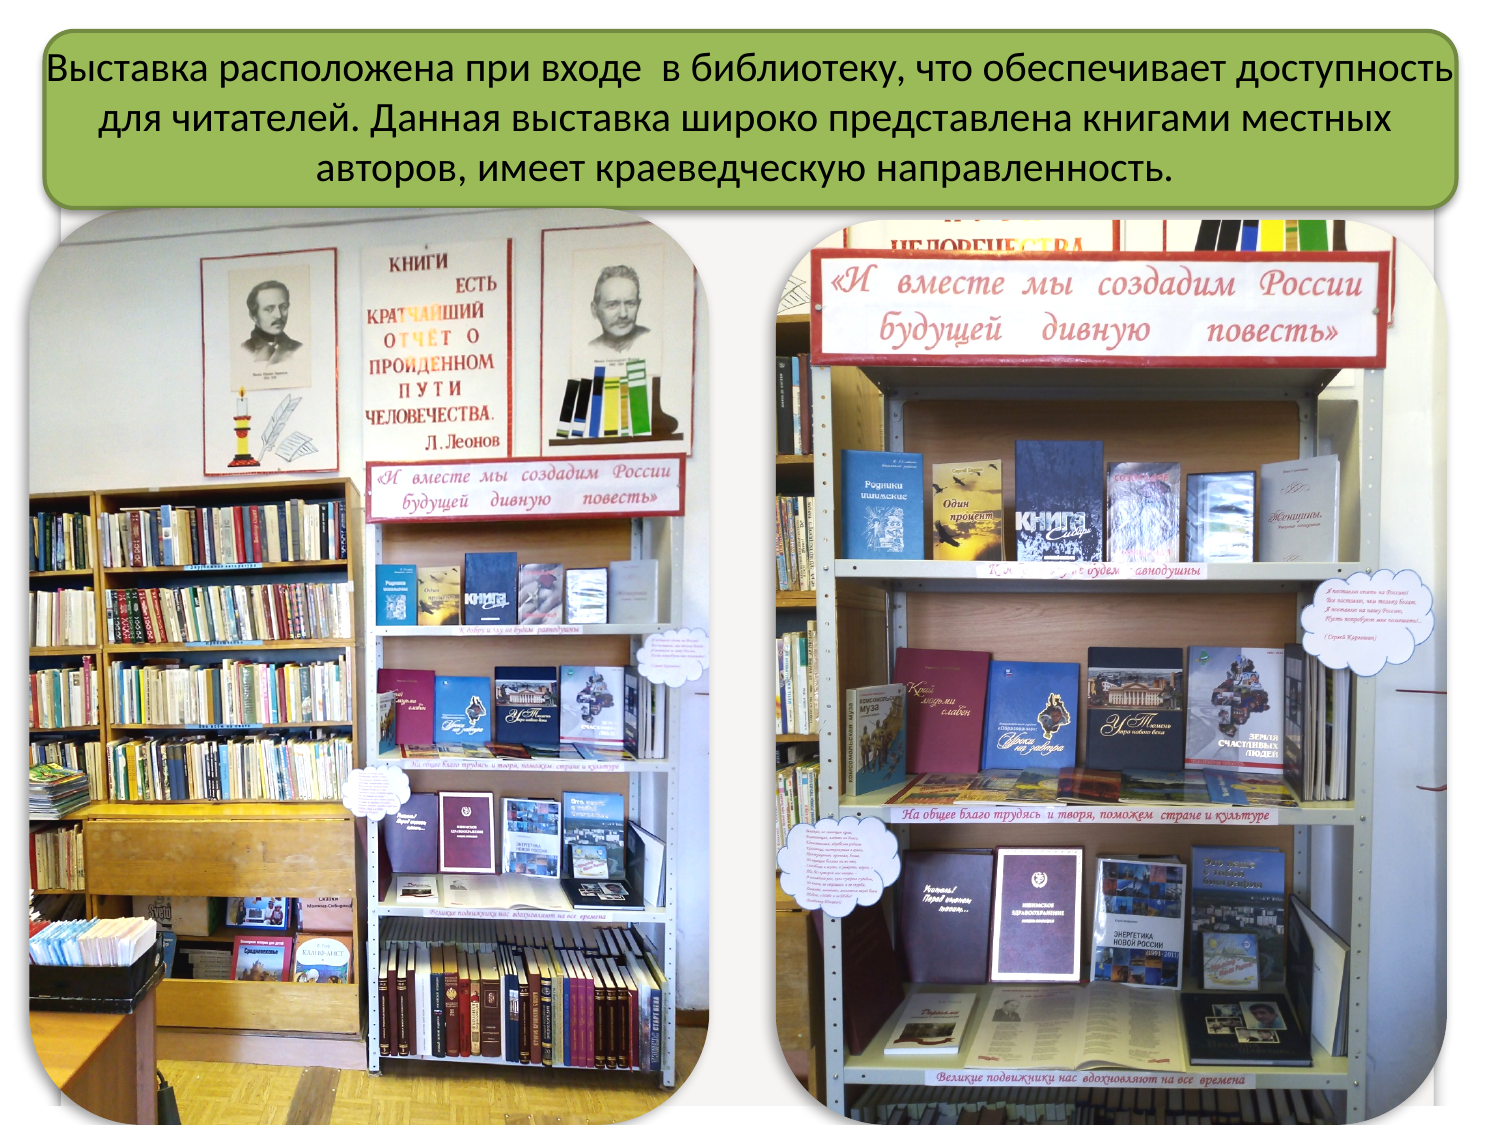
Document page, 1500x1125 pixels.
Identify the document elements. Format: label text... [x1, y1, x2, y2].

picture [29, 191, 1450, 1125]
title Выставка расположена при входе в библиотеку, что обеспечивает доступность для читателей. Данная выставка широко представлена книгами местных авторов, имеет краеведческую направленность. [0, 45, 1500, 185]
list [775, 219, 1448, 1125]
